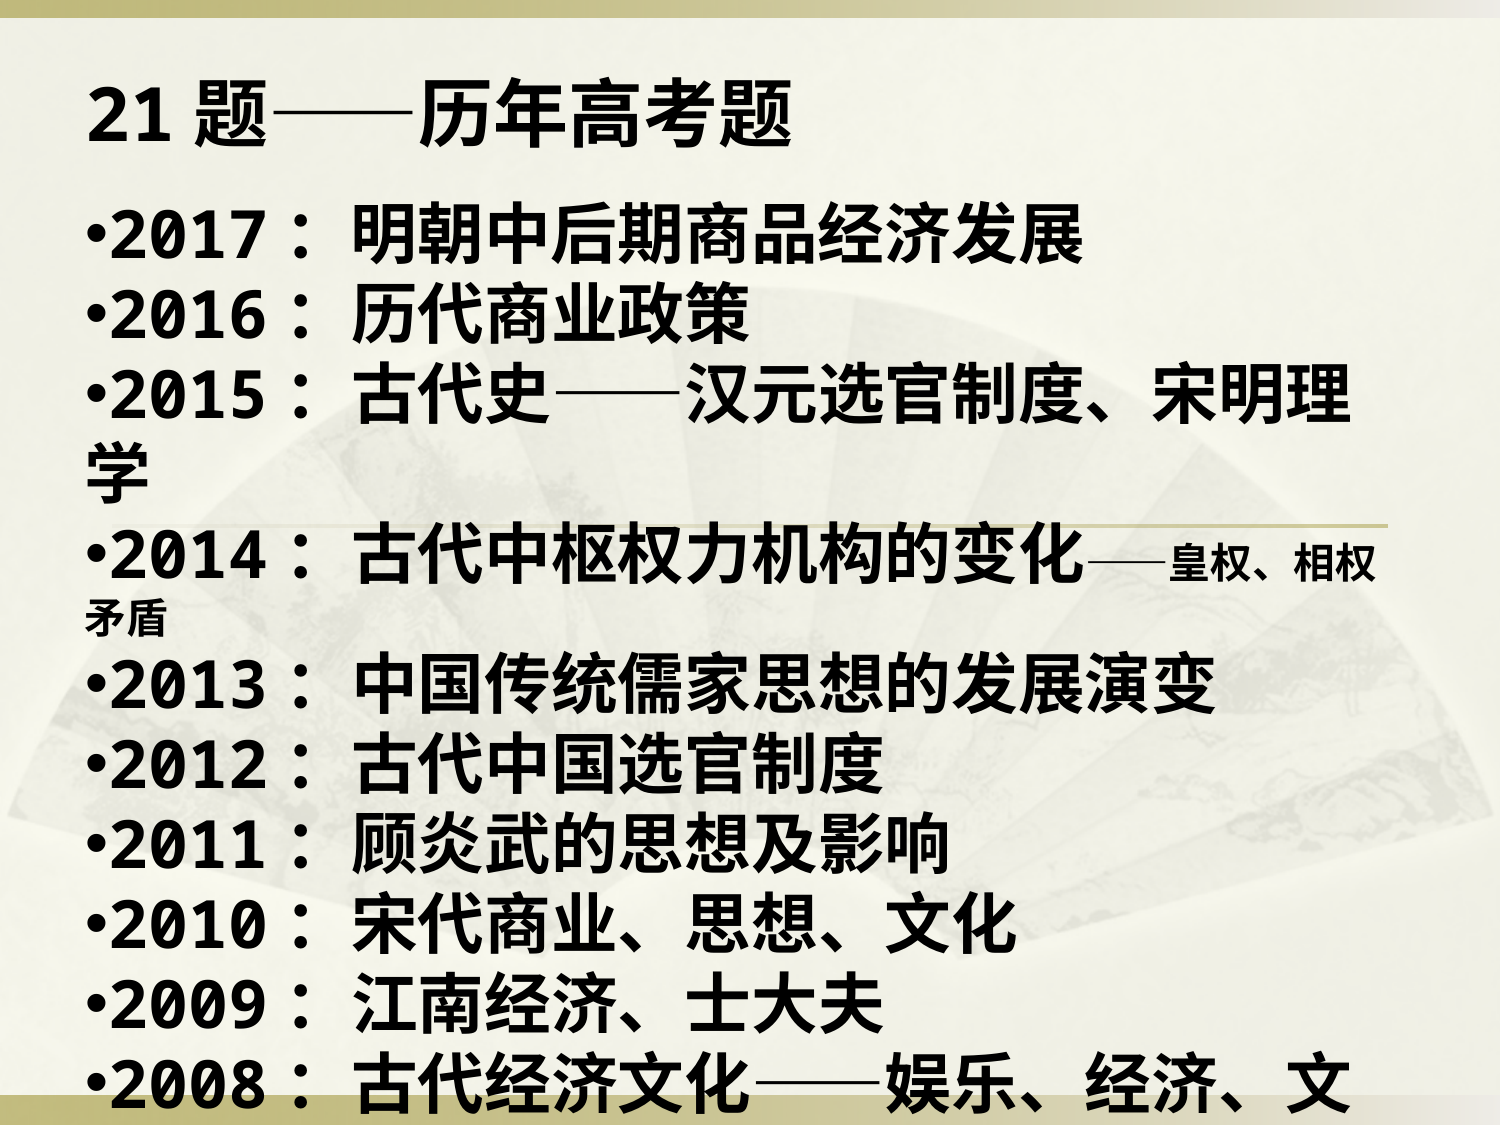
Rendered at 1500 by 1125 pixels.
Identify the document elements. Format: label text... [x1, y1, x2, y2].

text_box 2017：明朝中后期商品经济发展 2016：历代商业政策 2015：古代史——汉元选官制度、宋明理学 2014：古代中枢权力机构的变化——皇权、相权矛盾 2013：中国传统儒家思想的发展演变 2012：古代中国选官制度 2011：顾炎武的思想及影响 2010：宋代商业、思想、文化 2009：江南经济、士大夫 2008：古代经济文化——娱乐、经济、文化 [70, 184, 1430, 1125]
text_box 21题——历年高考题 [70, 59, 1372, 164]
